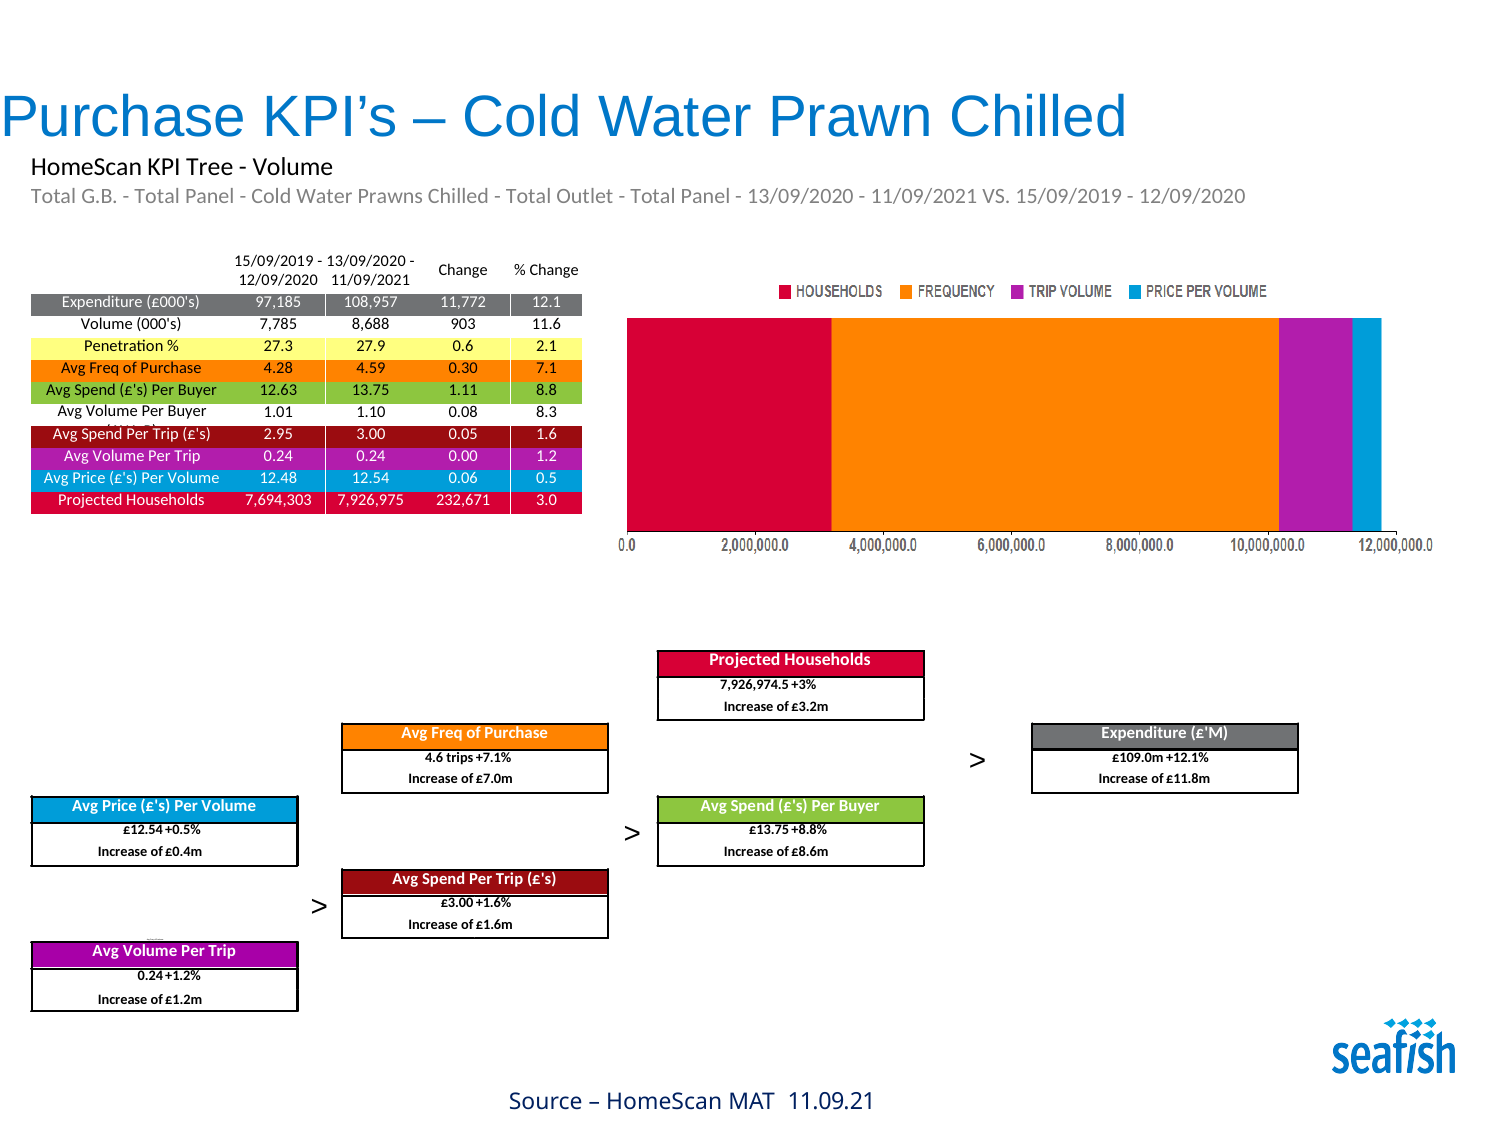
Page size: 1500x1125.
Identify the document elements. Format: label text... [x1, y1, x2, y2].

picture [0, 125, 1500, 1074]
text_box Source – HomeScan MAT [349, 1073, 799, 1123]
picture [782, 1082, 1048, 1119]
text_box Purchase KPI’s – Cold Water Prawn Chilled [0, 78, 1500, 125]
